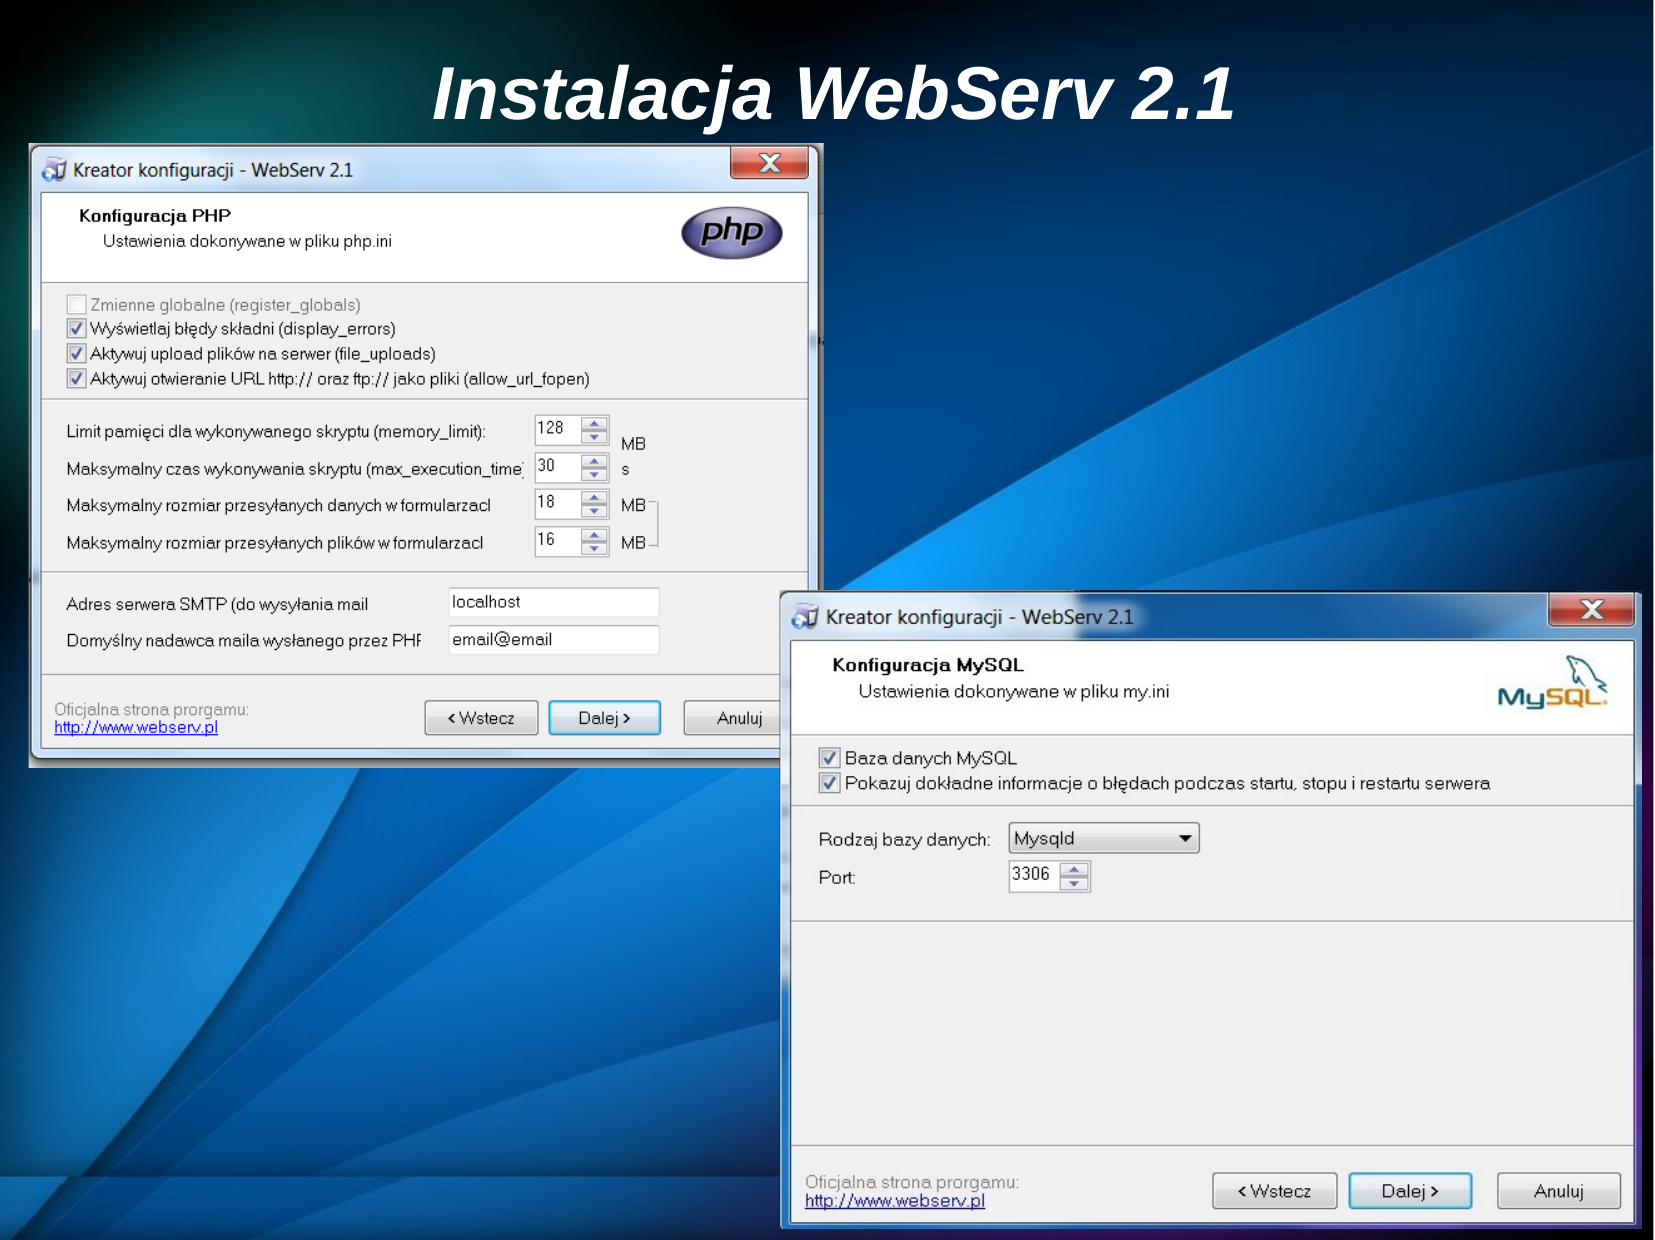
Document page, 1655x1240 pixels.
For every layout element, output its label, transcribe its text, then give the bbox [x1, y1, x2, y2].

text_box [779, 590, 1642, 1229]
text_box [28, 143, 824, 768]
title Instalacja WebServ 2.1 [200, 35, 1454, 252]
picture [0, 0, 1654, 1240]
